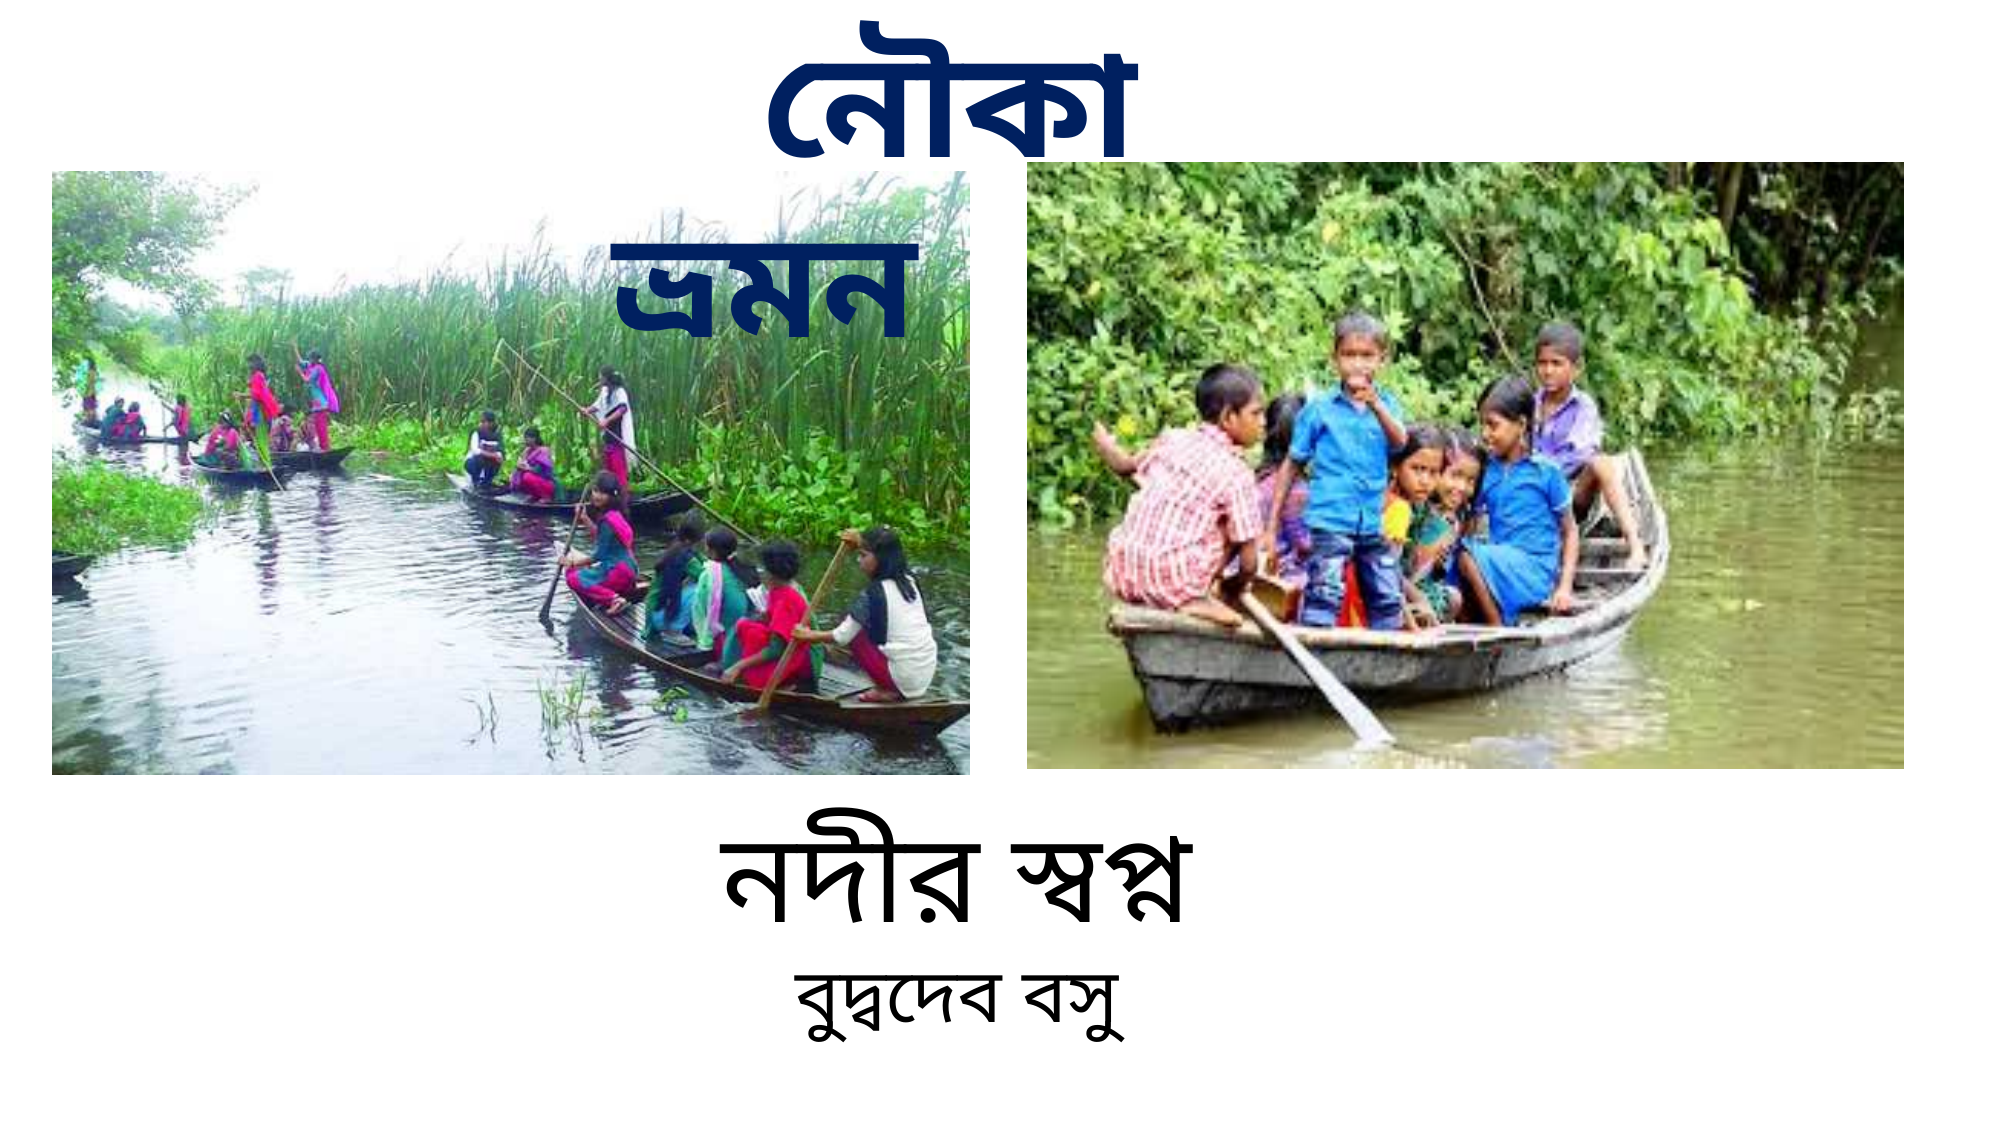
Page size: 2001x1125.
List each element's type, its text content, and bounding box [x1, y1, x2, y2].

text_box নৌকা ভ্রমন [598, 0, 1386, 375]
text_box নদীর স্বপ্ন বুদ্বদেব বসু [687, 790, 1227, 1046]
picture [52, 171, 970, 776]
picture [1027, 162, 1904, 769]
